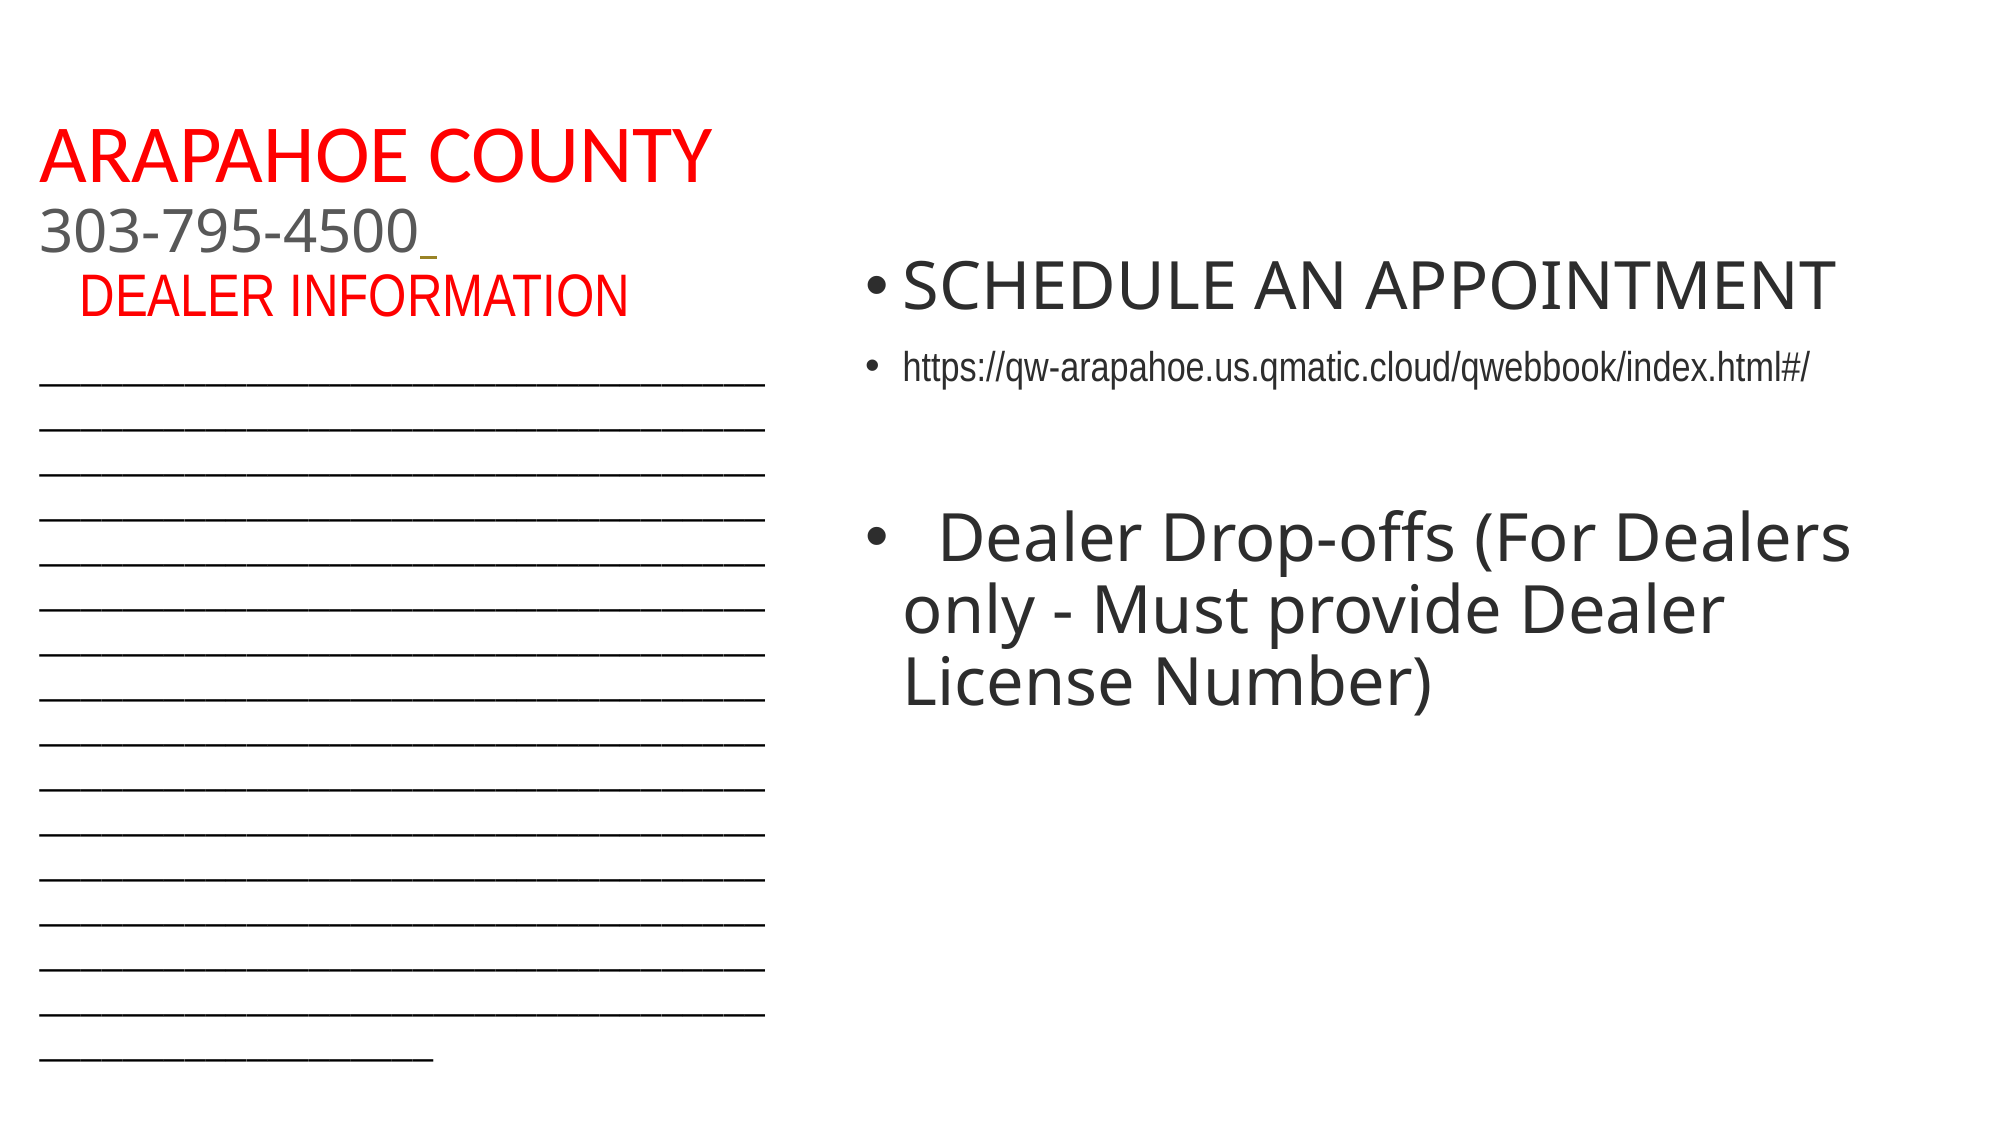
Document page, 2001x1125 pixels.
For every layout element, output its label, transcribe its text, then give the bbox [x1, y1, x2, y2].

list SCHEDULE AN APPOINTMENT https://qw-arapahoe.us.qmatic.cloud/qwebbook/index.html#/ Dealer Drop-offs (For Dealers only - Must provide Dealer License Number) [850, 244, 1893, 843]
list ________________________________________________________________________________________________________________________________________________________________________________________________________________________________________________________________________________________________________________________________________________________________________________________________________________________________________________________________________________________________________________________________________________________________ [24, 337, 783, 1103]
title ARAPAHOE COUNTY 303-795-4500 DEALER INFORMATION [24, 22, 783, 337]
